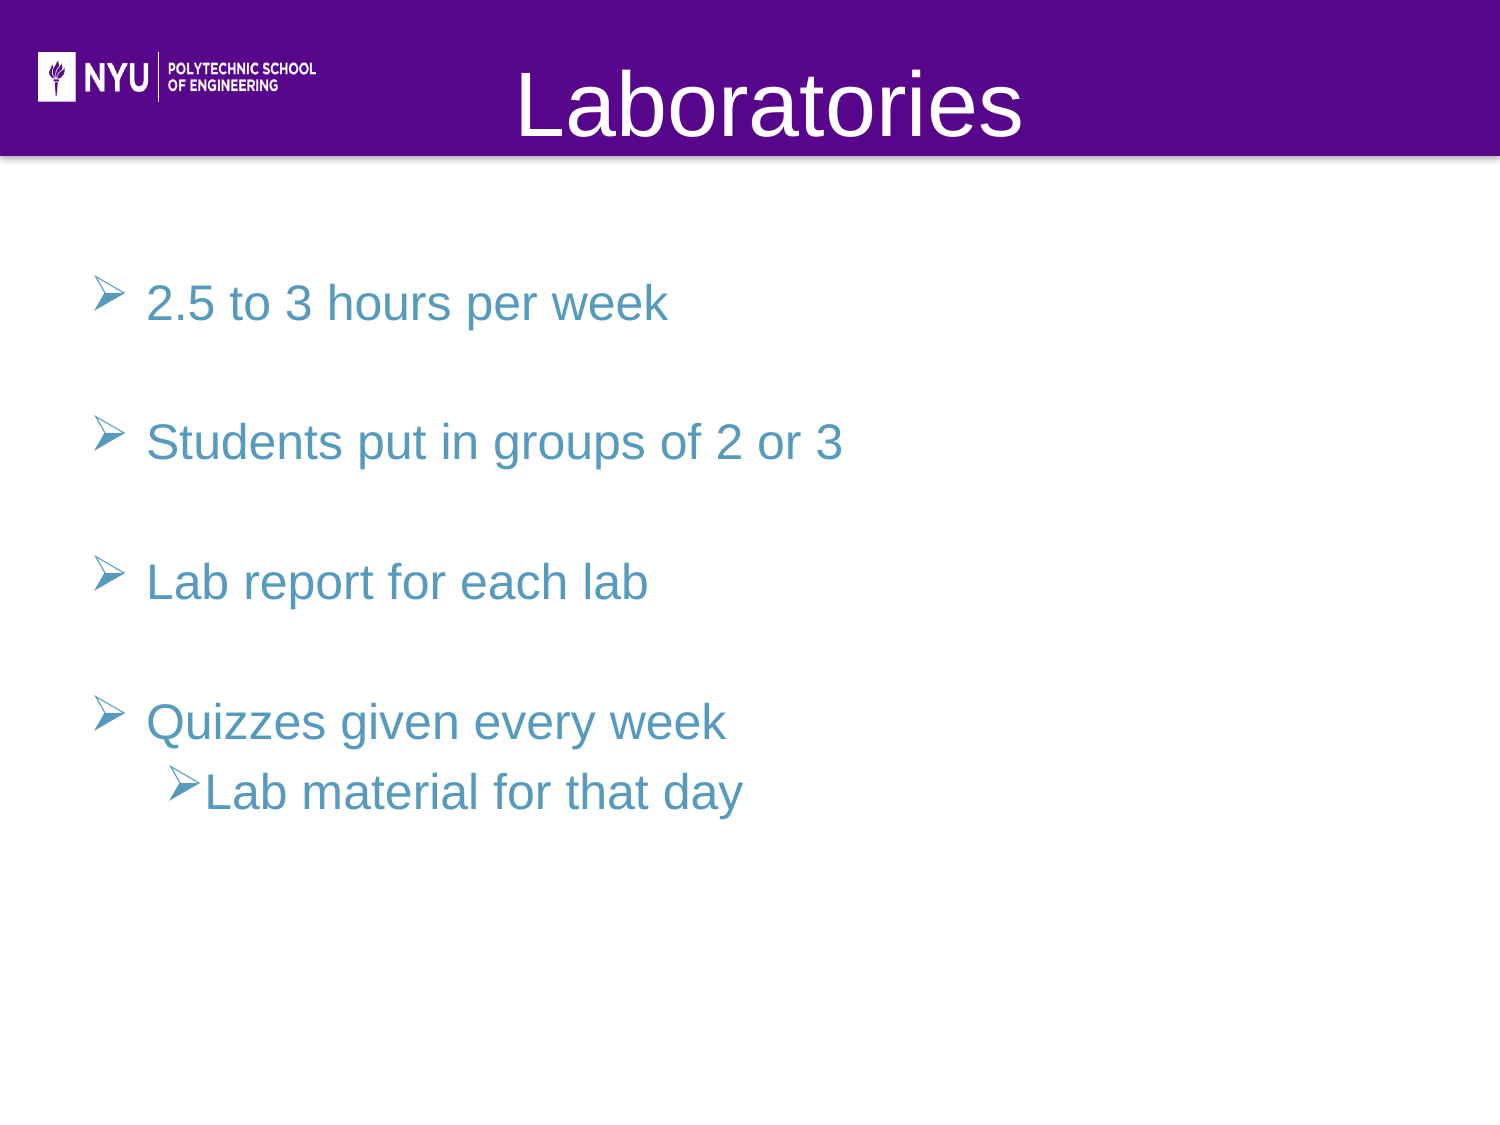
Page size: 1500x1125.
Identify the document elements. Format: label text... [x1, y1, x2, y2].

picture [38, 52, 316, 102]
list 2.5 to 3 hours per week Students put in groups of 2 or 3 Lab report for each lab Quizzes given every week Lab material for that day [75, 262, 1425, 1005]
title Laboratories [500, 37, 1050, 225]
